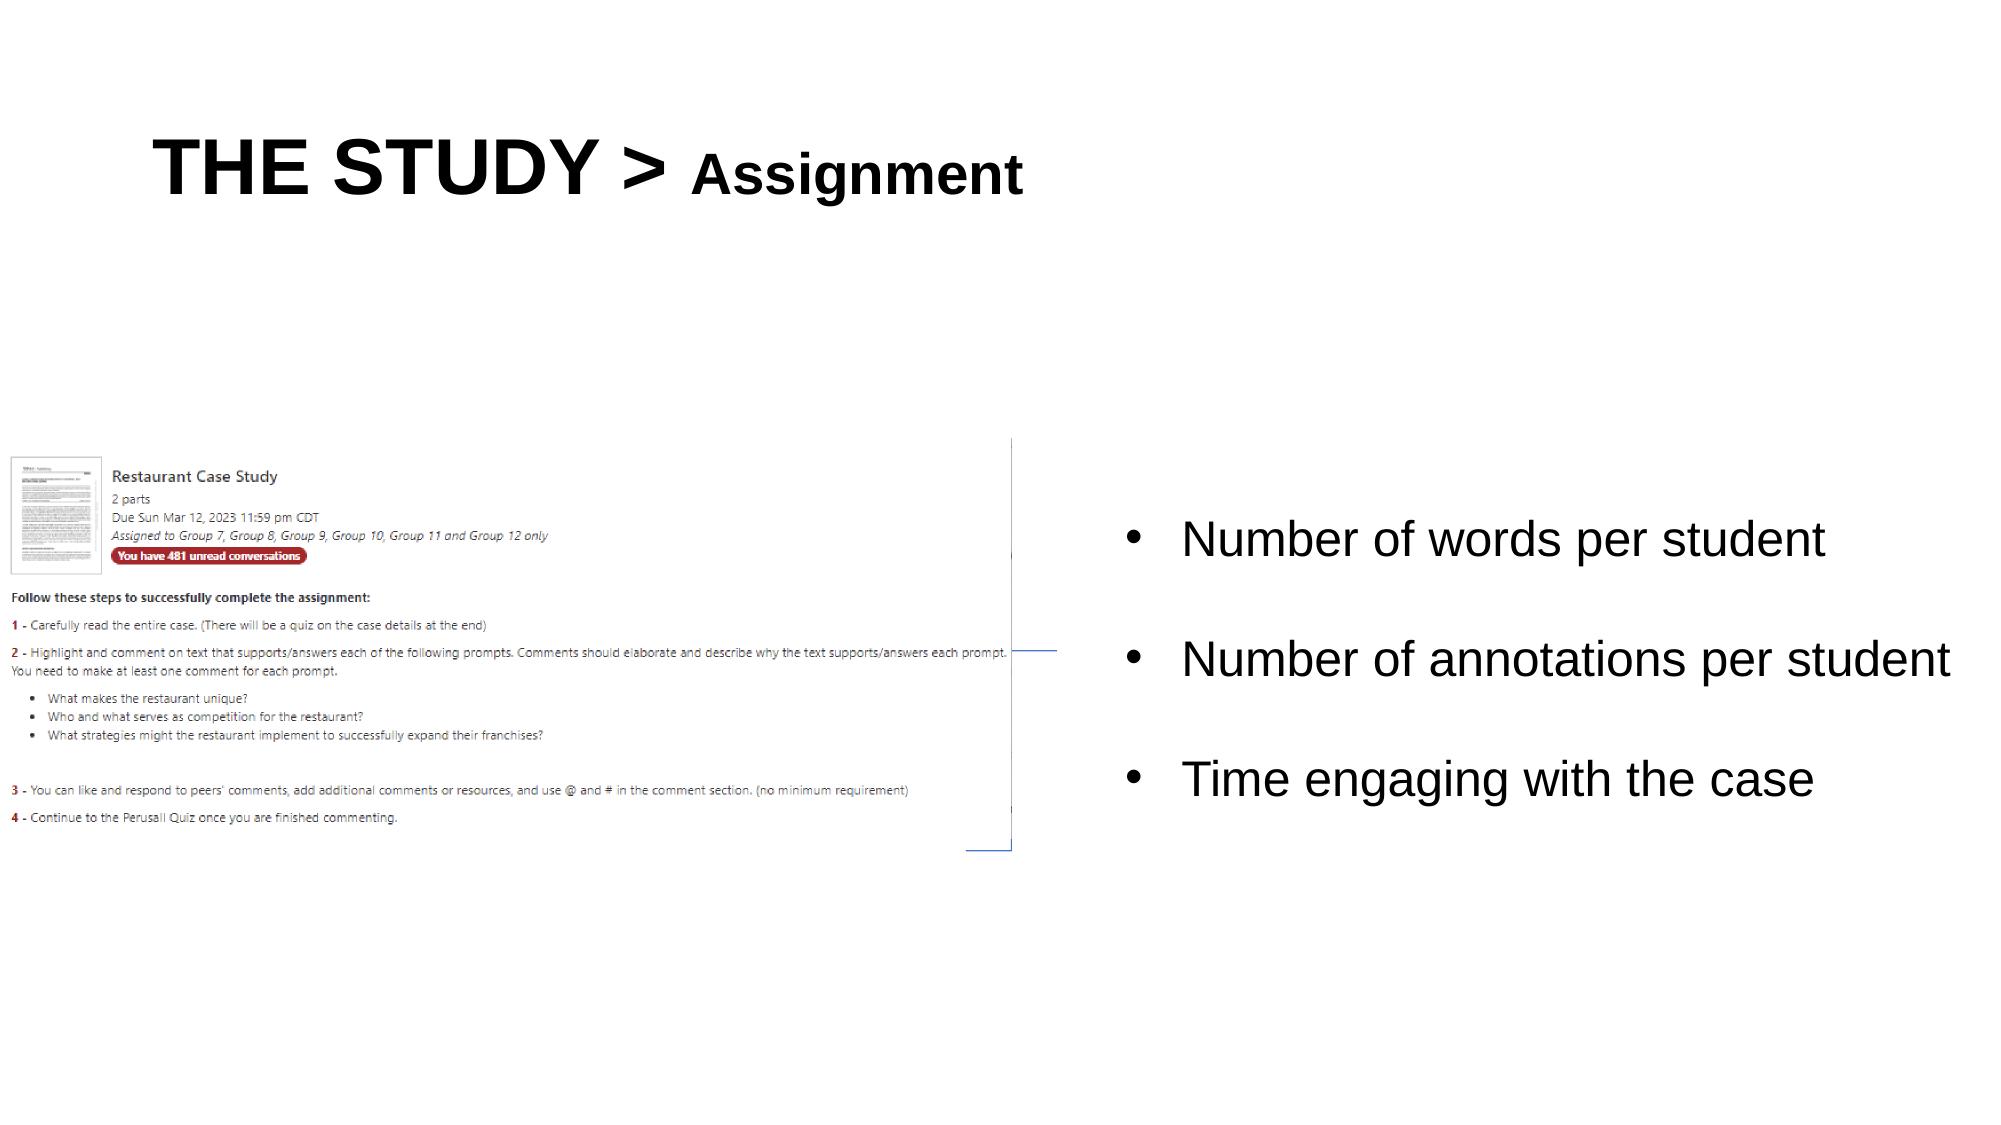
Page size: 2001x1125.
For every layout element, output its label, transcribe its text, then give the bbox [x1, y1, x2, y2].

text_box Number of words per student Number of annotations per student Time engaging with the case [1035, 438, 1978, 859]
title THE STUDY > Assignment [137, 59, 1863, 278]
picture [0, 438, 1012, 839]
text_box [965, 839, 1012, 852]
